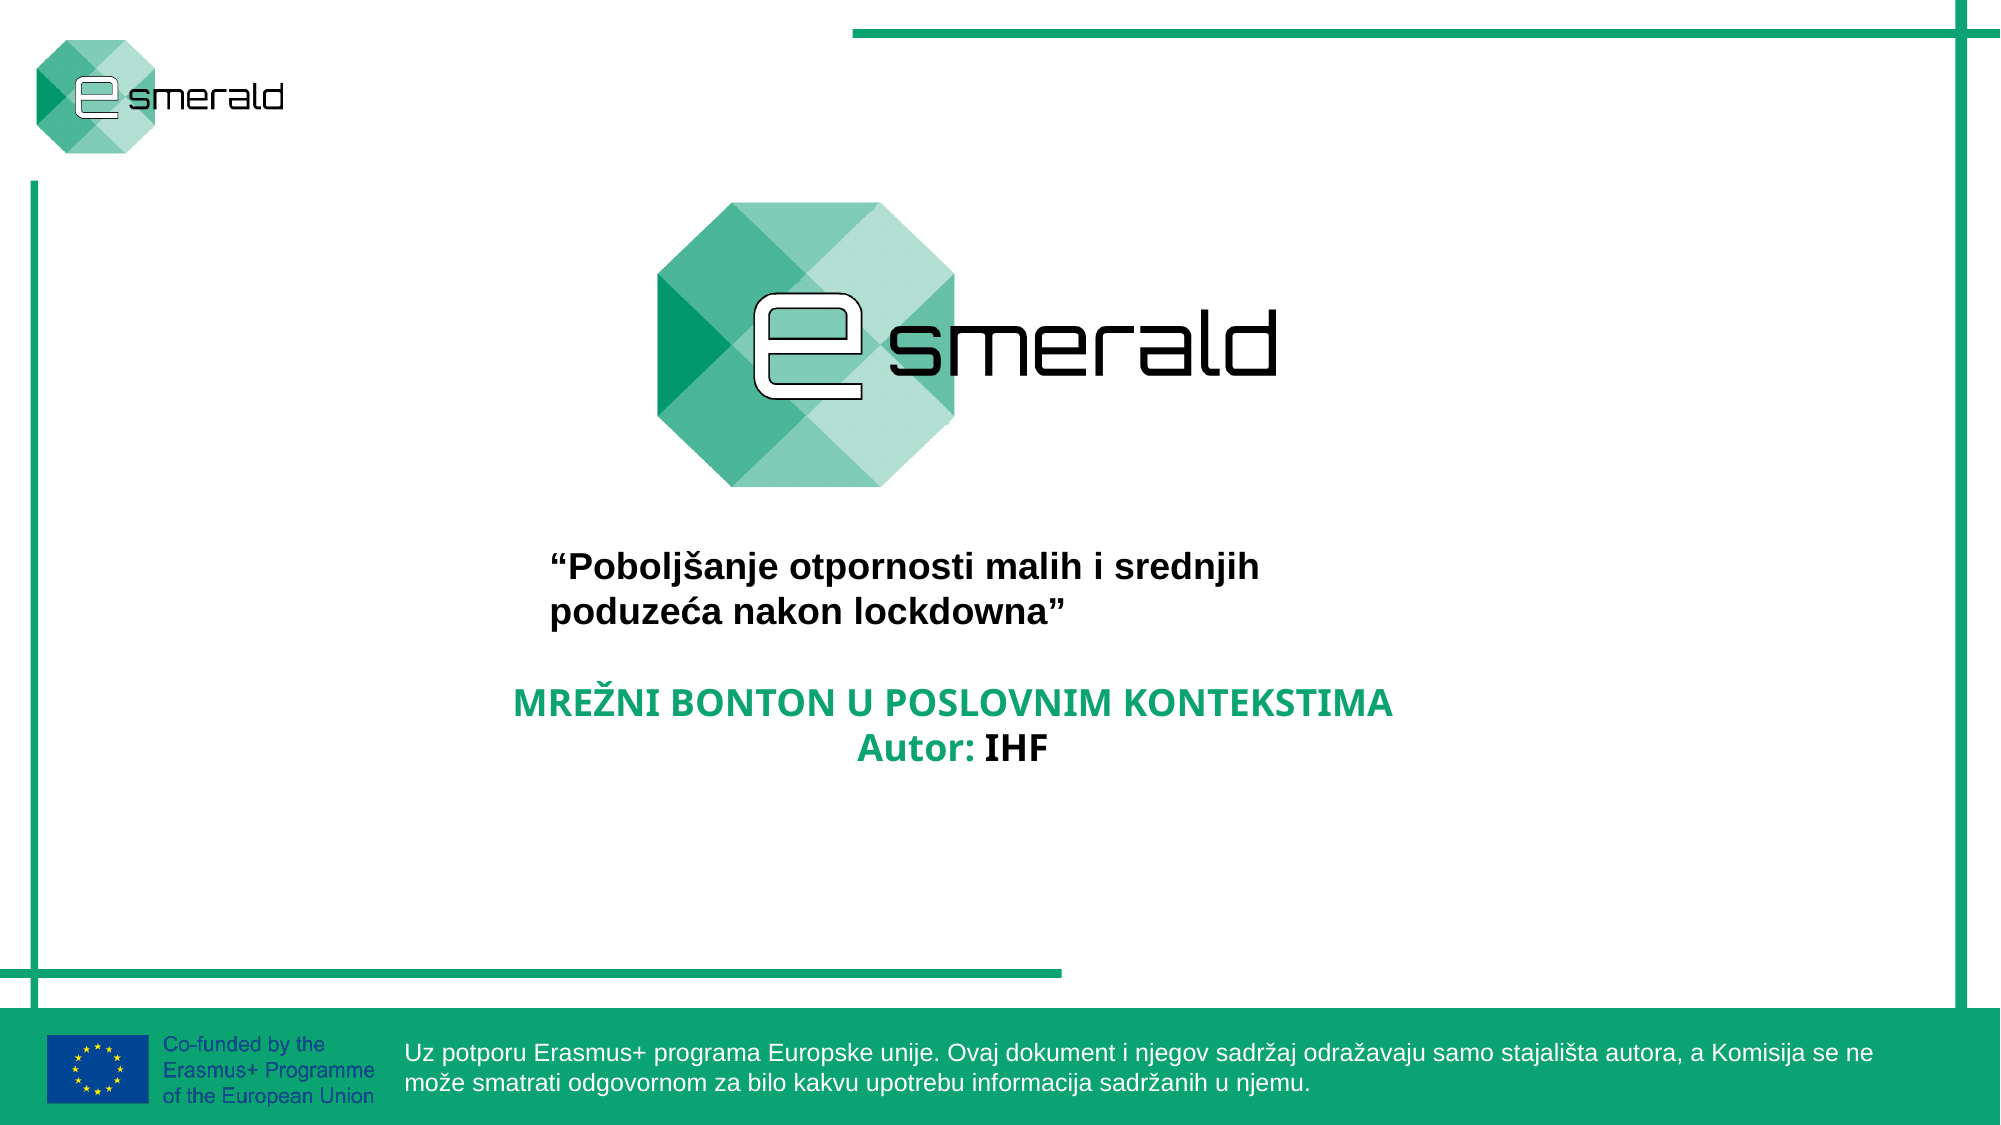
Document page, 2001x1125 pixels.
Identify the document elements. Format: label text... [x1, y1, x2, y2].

text_box [0, 969, 1062, 978]
text_box MREŽNI BONTON U POSLOVNIM KONTEKSTIMA Autor: IHF [452, 671, 1454, 777]
text_box [30, 978, 39, 1017]
text_box “Poboljšanje otpornosti malih i srednjih poduzeća nakon lockdowna” [534, 534, 1372, 640]
picture [15, 18, 302, 169]
text_box [30, 180, 39, 969]
text_box [852, 29, 2000, 38]
text_box [1955, 38, 1968, 1017]
text_box [1955, 0, 1968, 29]
picture [47, 1035, 374, 1107]
picture [603, 150, 1348, 545]
